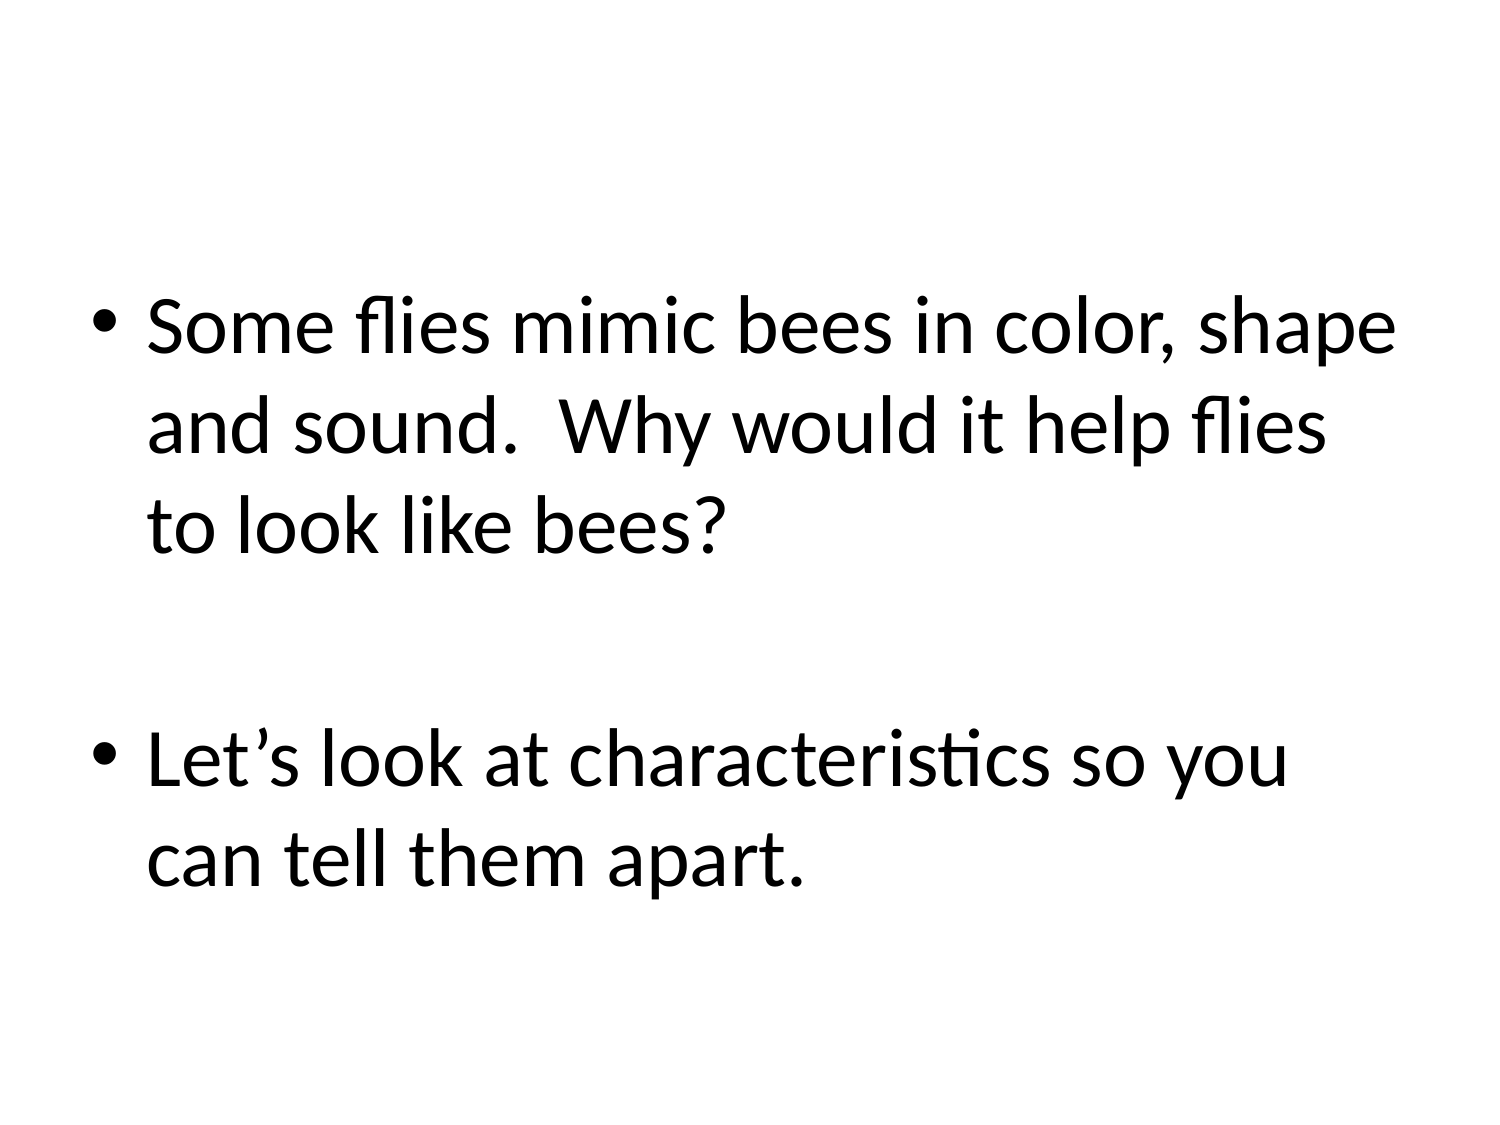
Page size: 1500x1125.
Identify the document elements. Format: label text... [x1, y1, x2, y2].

list Some flies mimic bees in color, shape and sound. Why would it help flies to look like bees? Let’s look at characteristics so you can tell them apart. [75, 262, 1425, 1005]
